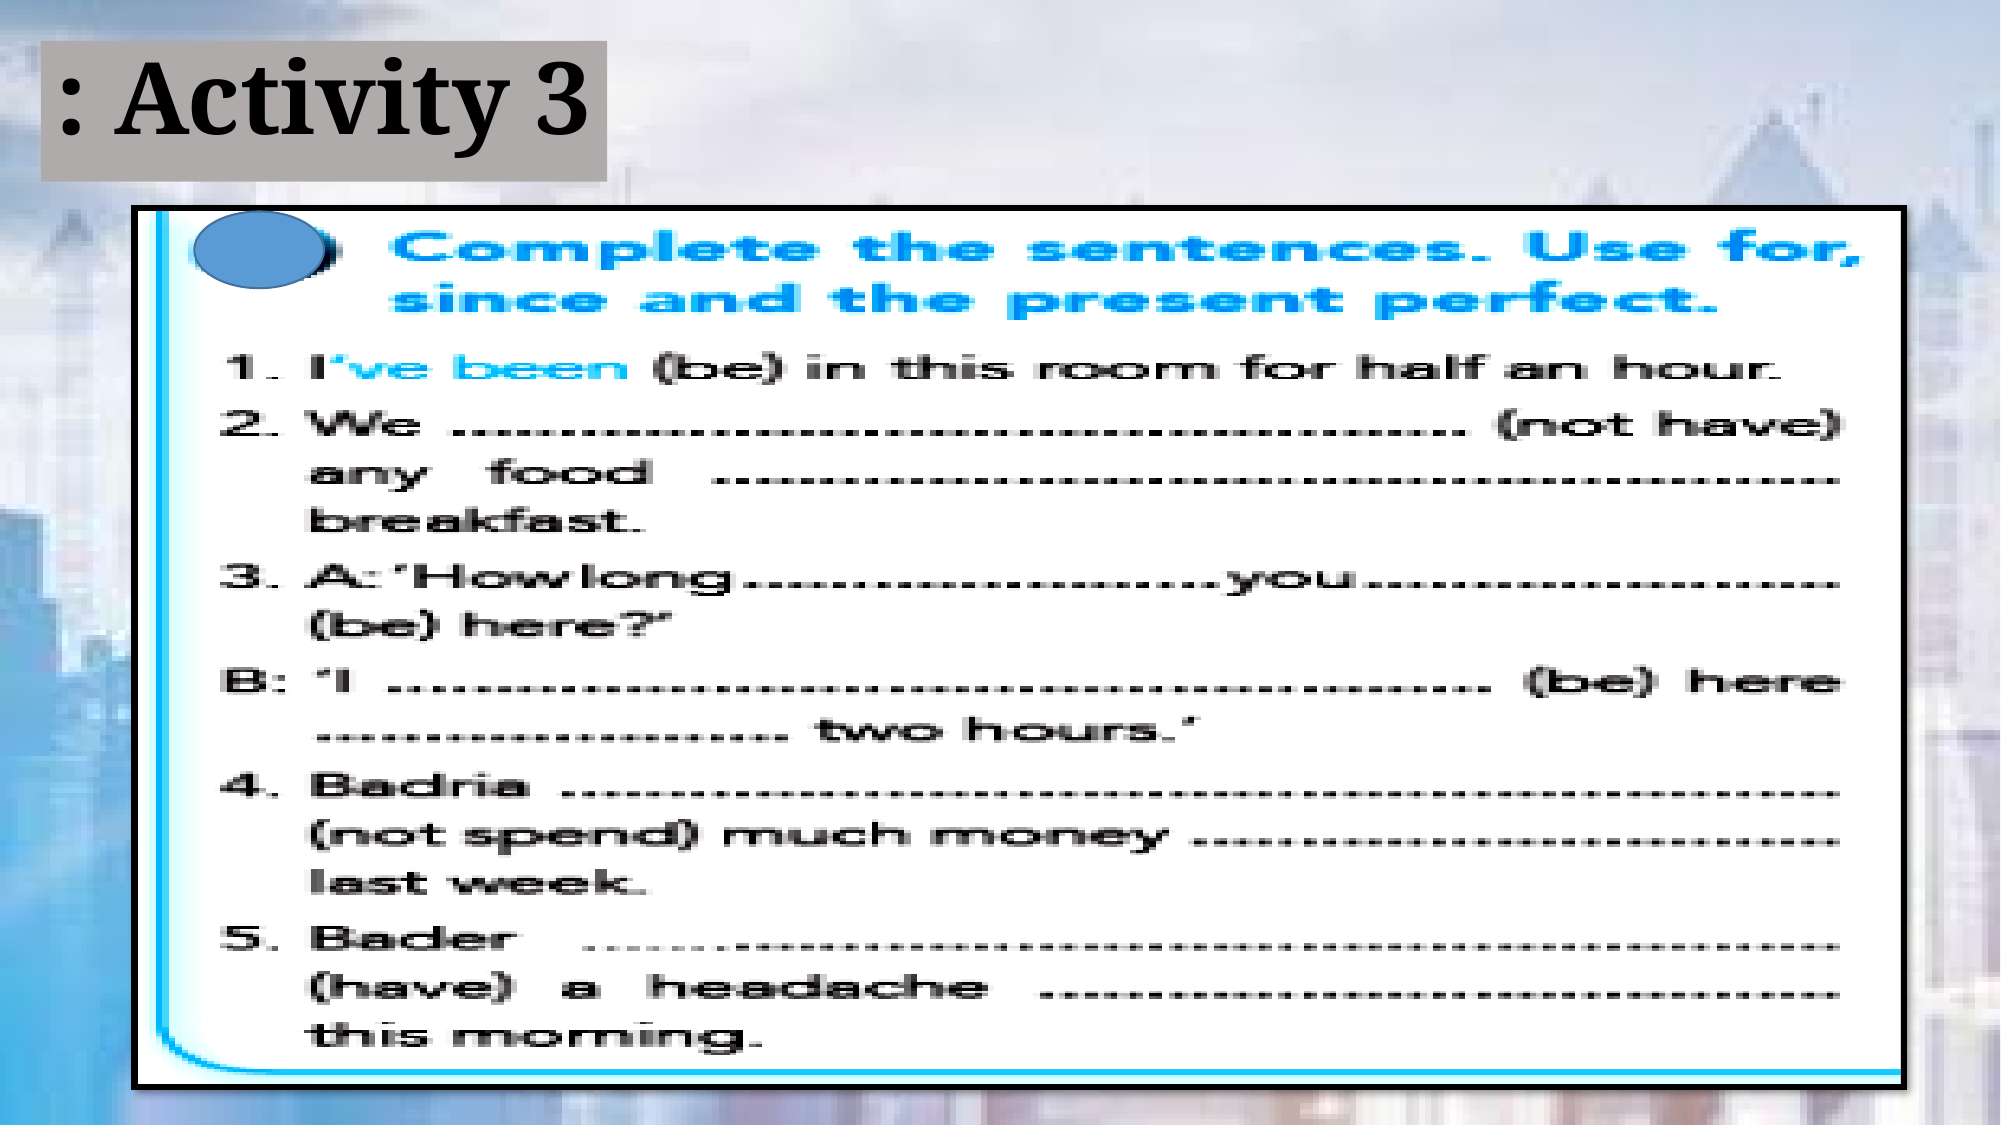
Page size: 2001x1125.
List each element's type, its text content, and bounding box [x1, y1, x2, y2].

text_box Activity 3 : [40, 40, 608, 182]
picture [0, 0, 2001, 1125]
